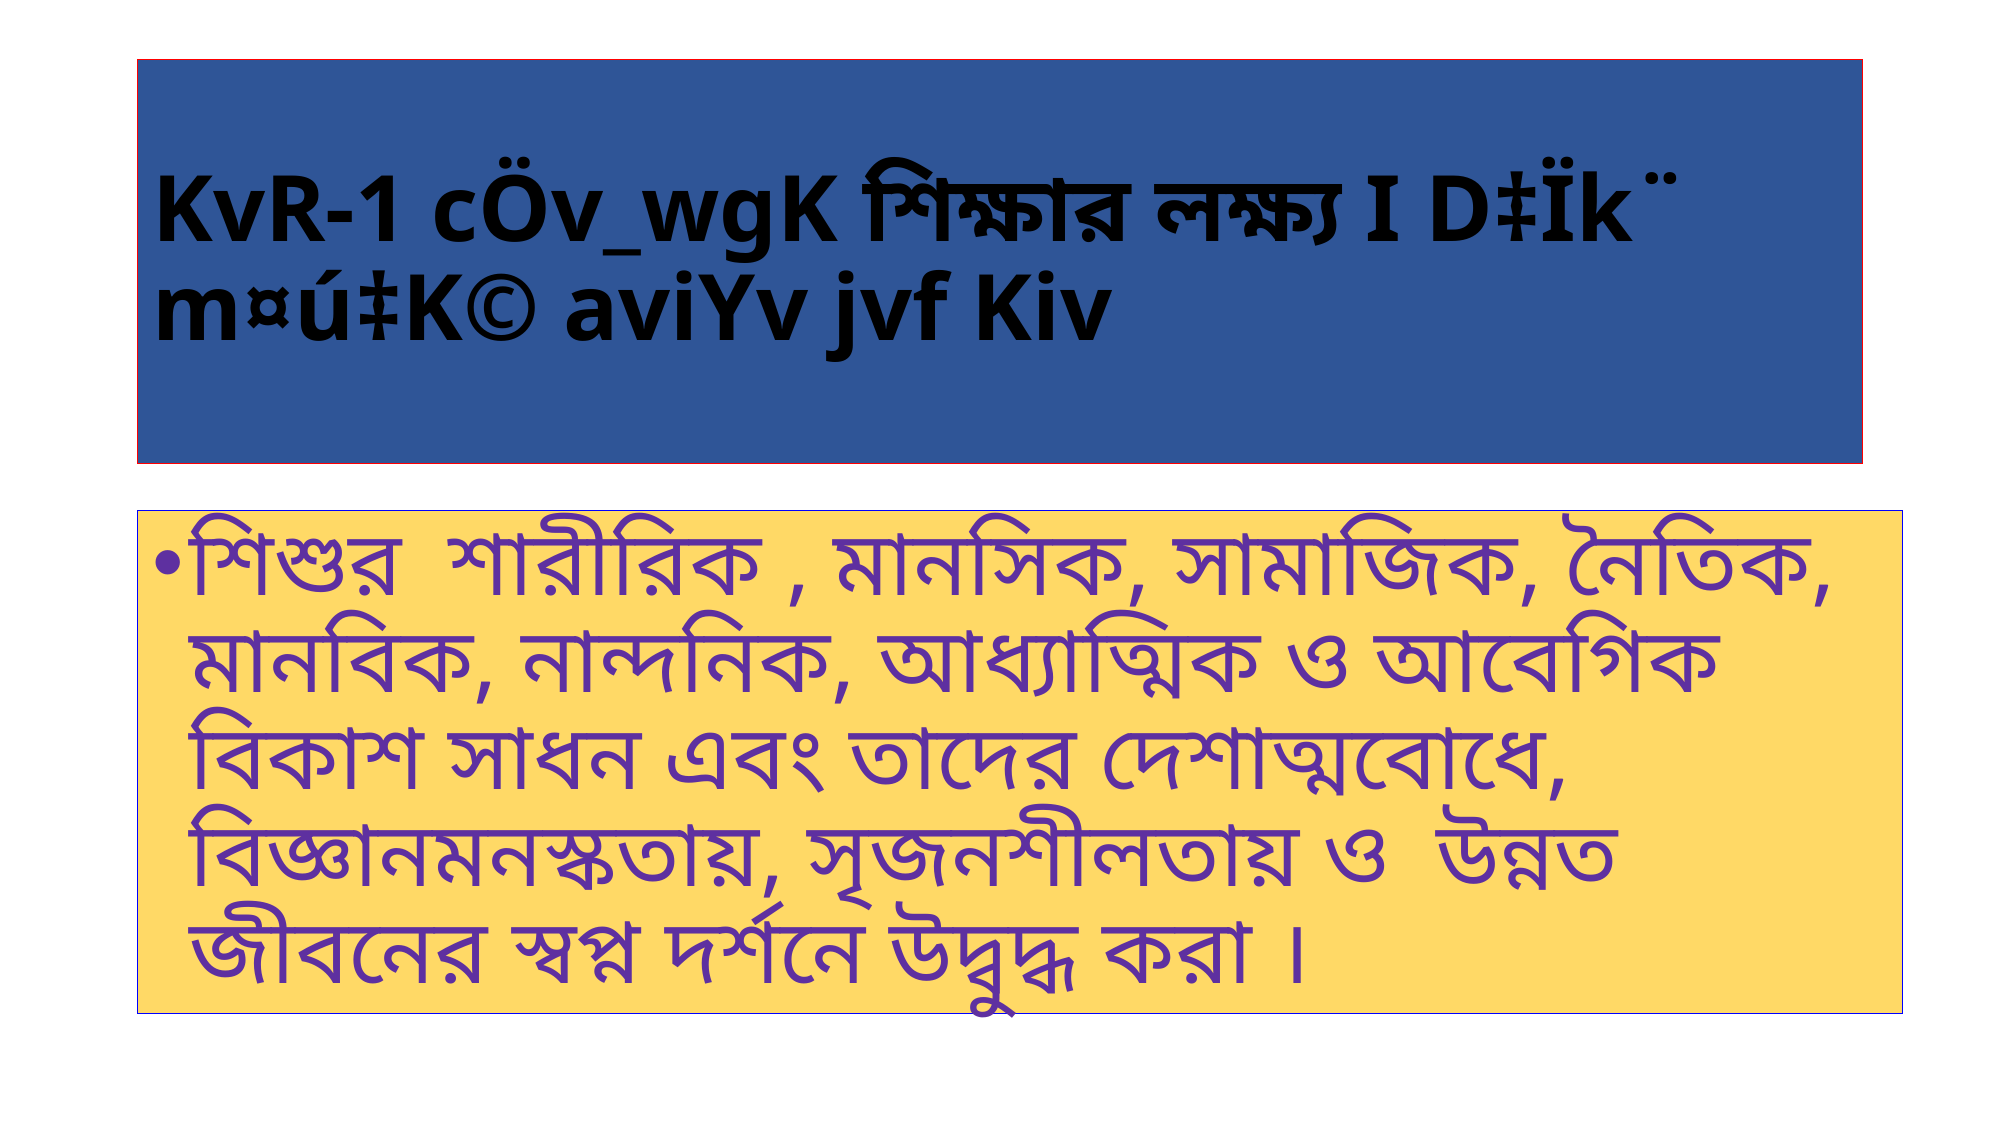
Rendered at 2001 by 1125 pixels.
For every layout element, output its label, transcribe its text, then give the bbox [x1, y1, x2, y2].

title KvR-1 cÖv_wgK শিক্ষার লক্ষ্য I D‡Ïk¨ m¤ú‡K© aviYv jvf Kiv [137, 59, 1863, 464]
list শিশুর শারীরিক , মানসিক, সামাজিক, নৈতিক, মানবিক, নান্দনিক, আধ্যাত্মিক ও আবেগিক বিকাশ সাধন এবং তাদের দেশাত্মবোধে, বিজ্ঞানমনস্কতায়, সৃজনশীলতায় ও উন্নত জীবনের স্বপ্ন দর্শনে উদ্বুদ্ধ করা । [137, 510, 1903, 1014]
